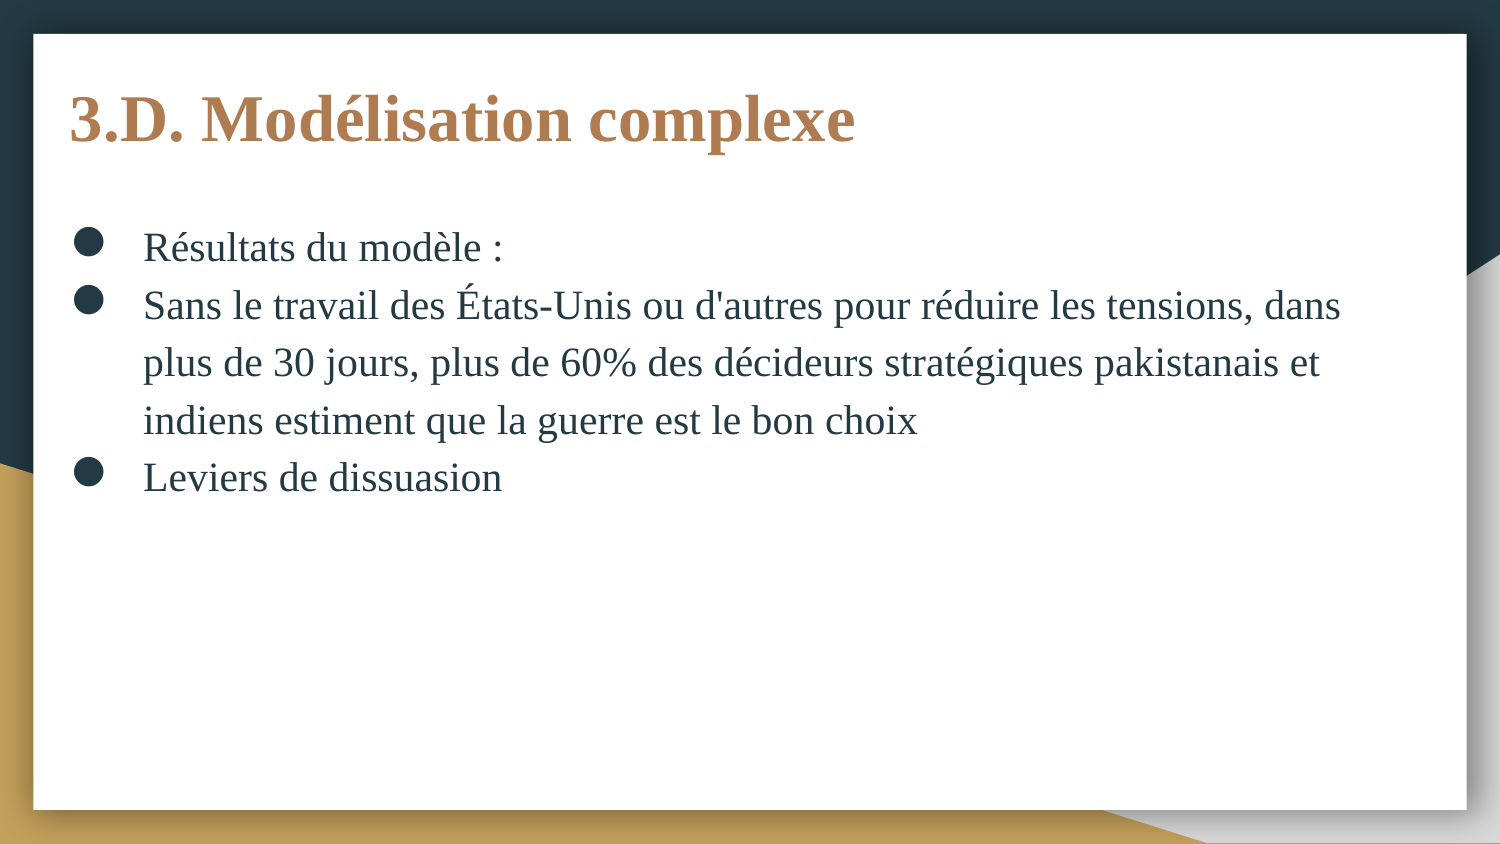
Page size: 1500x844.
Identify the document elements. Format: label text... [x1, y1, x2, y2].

title 3.D. Modélisation complexe [54, 59, 1436, 217]
text_box Résultats du modèle : Sans le travail des États-Unis ou d'autres pour réduire les tensions, dans plus de 30 jours, plus de 60% des décideurs stratégiques pakistanais et indiens estiment que la guerre est le bon choix Leviers de dissuasion [53, 197, 1434, 797]
